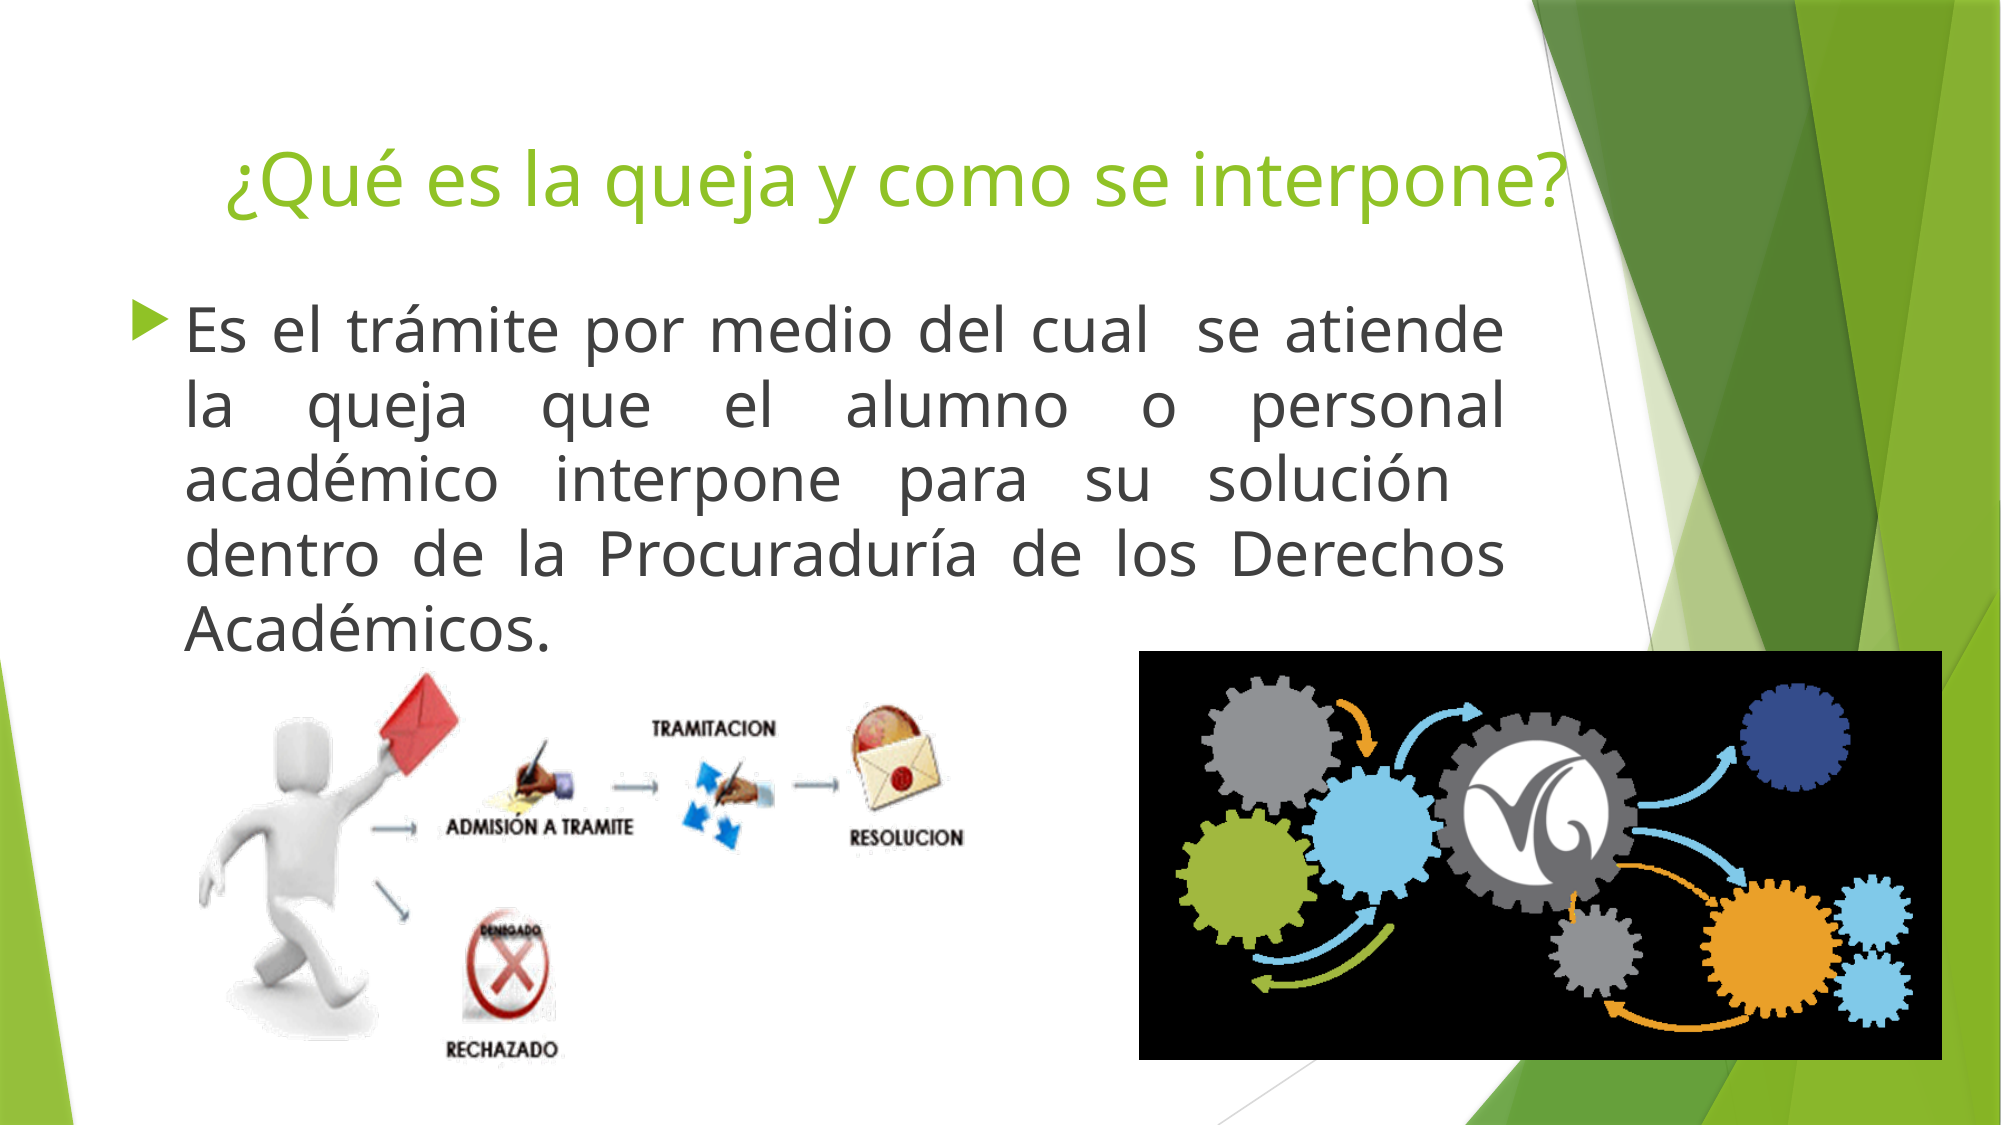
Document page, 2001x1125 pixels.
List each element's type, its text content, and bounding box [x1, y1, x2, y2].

title ¿Qué es la queja y como se interpone? [73, 123, 1724, 283]
list Es el trámite por medio del cual se atiende la queja que el alumno o personal académico interpone para su solución dentro de la Procuraduría de los Derechos Académicos. [112, 282, 1524, 919]
picture [198, 650, 999, 1078]
picture [1138, 650, 1942, 1060]
